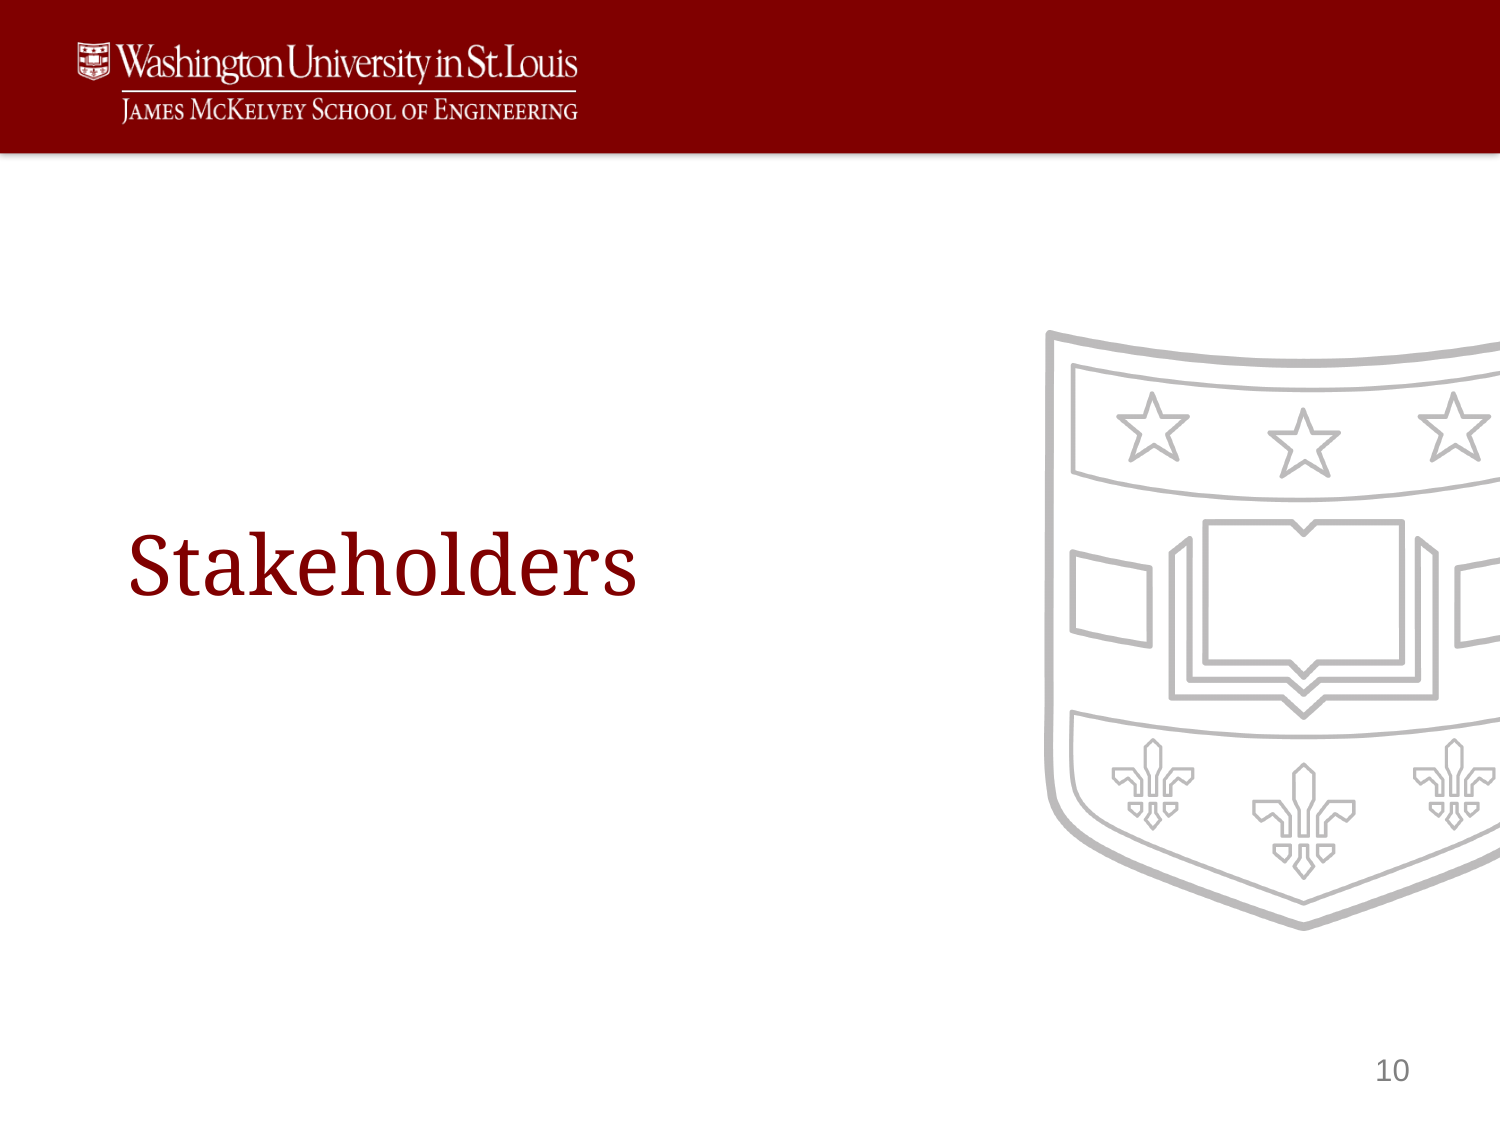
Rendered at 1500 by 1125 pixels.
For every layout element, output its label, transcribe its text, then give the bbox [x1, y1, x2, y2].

picture [1044, 330, 1500, 931]
title Stakeholders [112, 441, 1388, 683]
